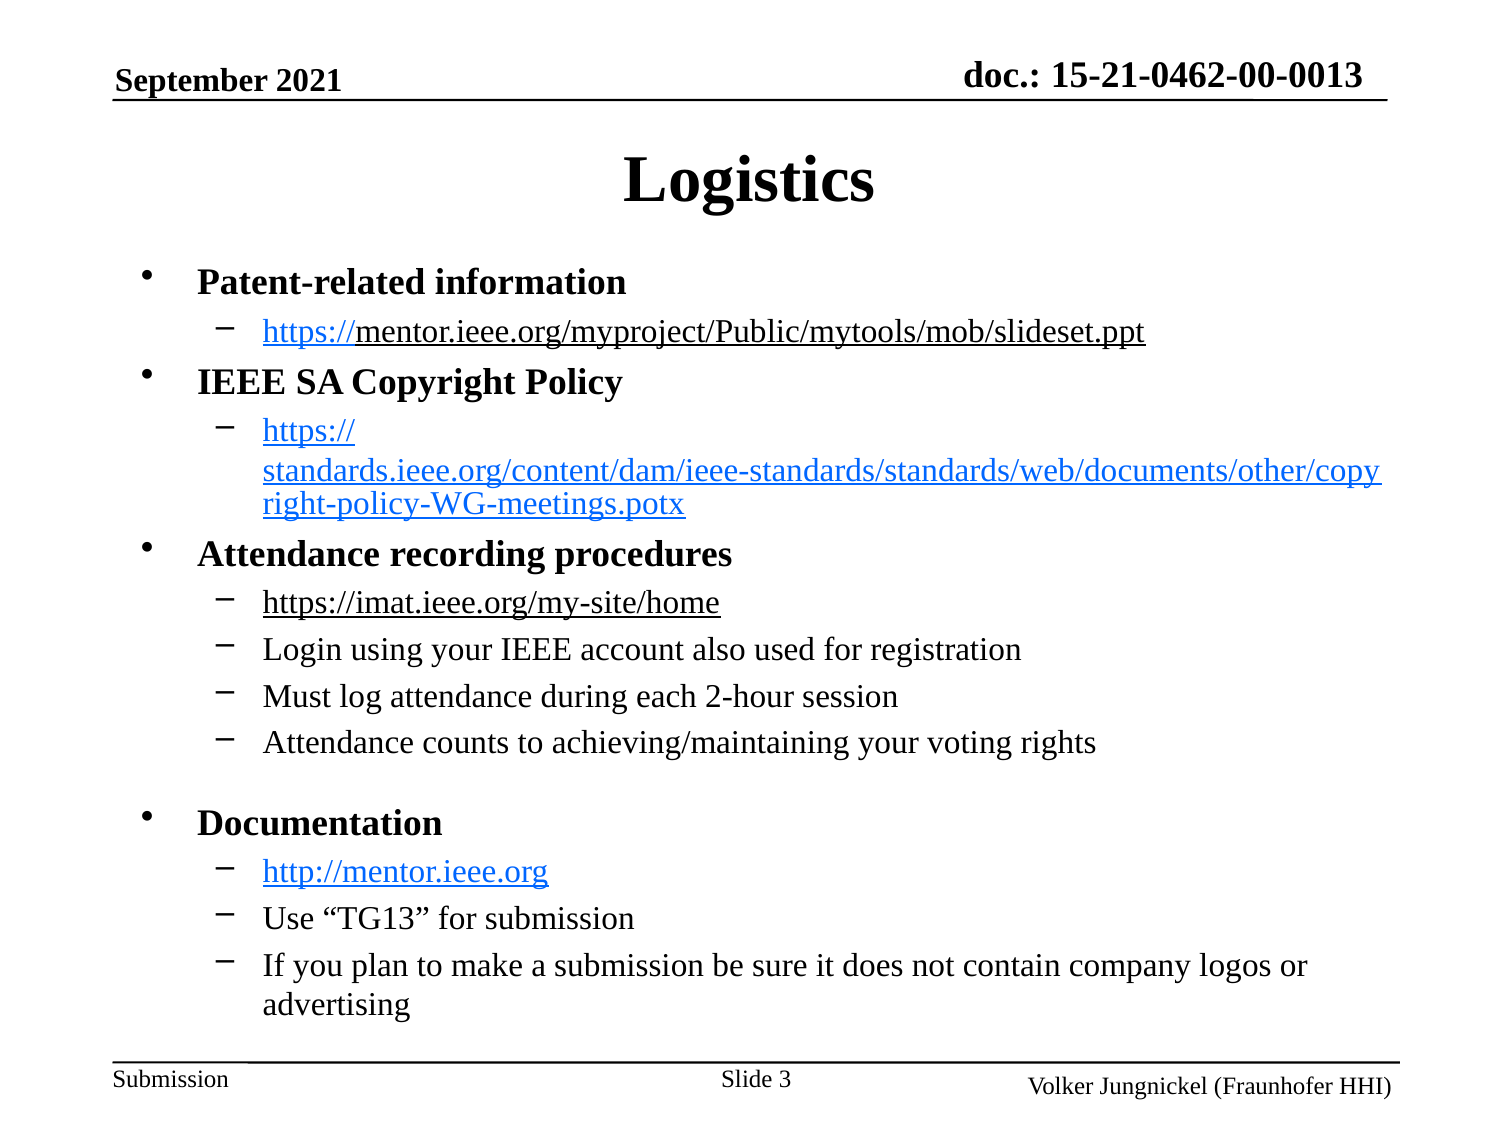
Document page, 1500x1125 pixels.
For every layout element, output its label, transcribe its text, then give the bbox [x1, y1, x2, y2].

slide_number Slide 3 [712, 1061, 800, 1093]
footer Volker Jungnickel (Fraunhofer HHI) [1012, 1062, 1439, 1100]
text_box Logistics [112, 87, 1388, 263]
list Patent-related information https://mentor.ieee.org/myproject/Public/mytools/mob/slideset.ppt IEEE SA Copyright Policy https://standards.ieee.org/content/dam/ieee-standards/standards/web/documents/other/copyright-policy-WG-meetings.potx Attendance recording procedures https://imat.ieee.org/my-site/home Login using your IEEE account also used for registration Must log attendance during each 2-hour session Attendance counts to achieving/maintaining your voting rights Documentation http://mentor.ieee.org Use “TG13” for submission If you plan to make a submission be sure it does not contain company logos or advertising [125, 249, 1401, 925]
